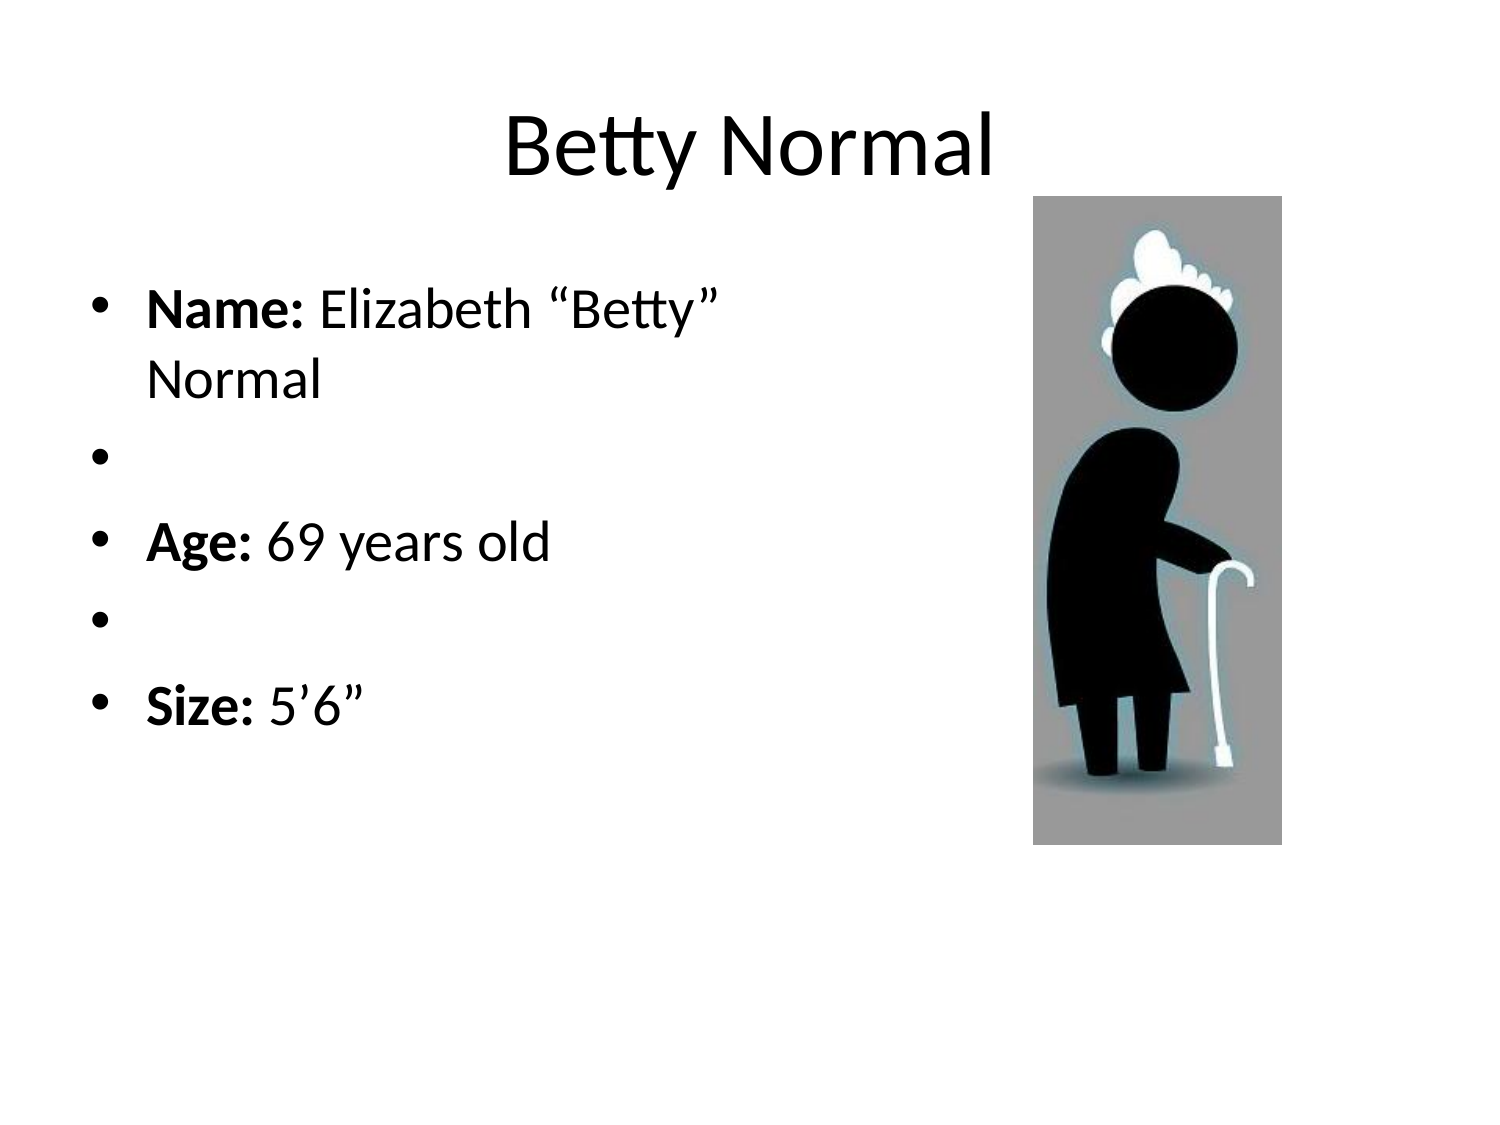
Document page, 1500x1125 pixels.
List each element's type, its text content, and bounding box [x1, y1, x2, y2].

list Name: Elizabeth “Betty” Normal Age: 69 years old Size: 5’6” [75, 262, 738, 1005]
picture [1033, 195, 1283, 845]
title Betty Normal [75, 45, 1425, 233]
